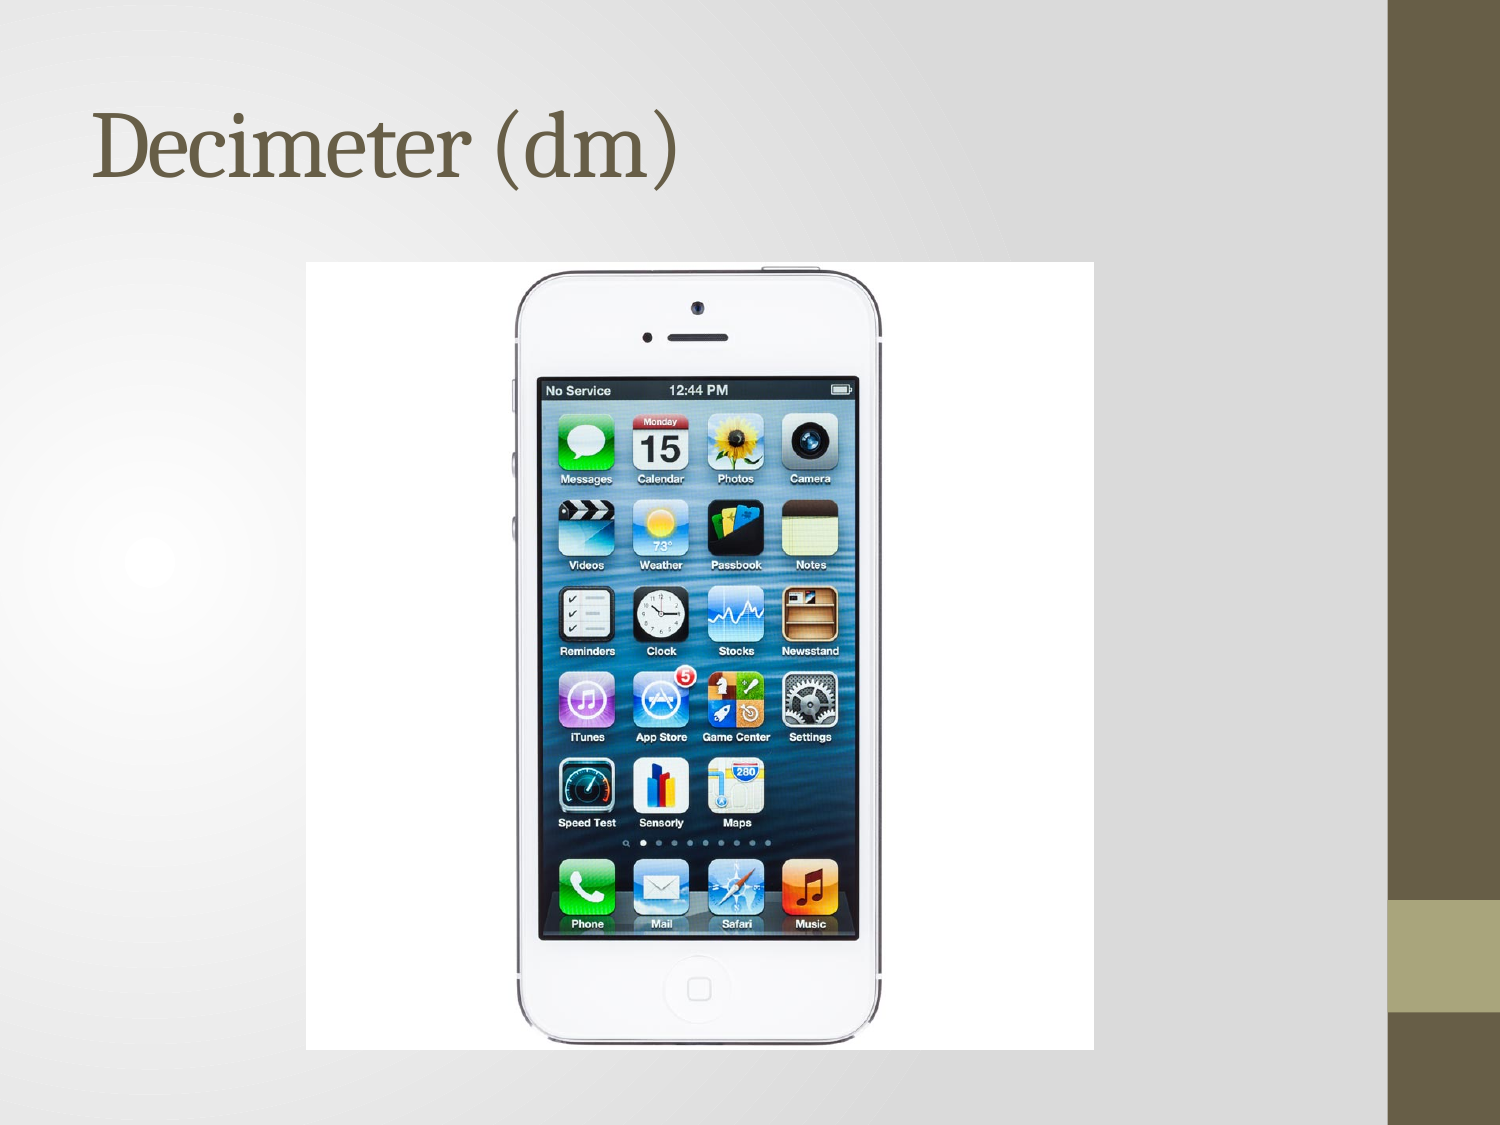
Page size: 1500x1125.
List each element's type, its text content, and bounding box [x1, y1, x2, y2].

title Decimeter (dm) [75, 45, 1325, 233]
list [305, 261, 1095, 1051]
